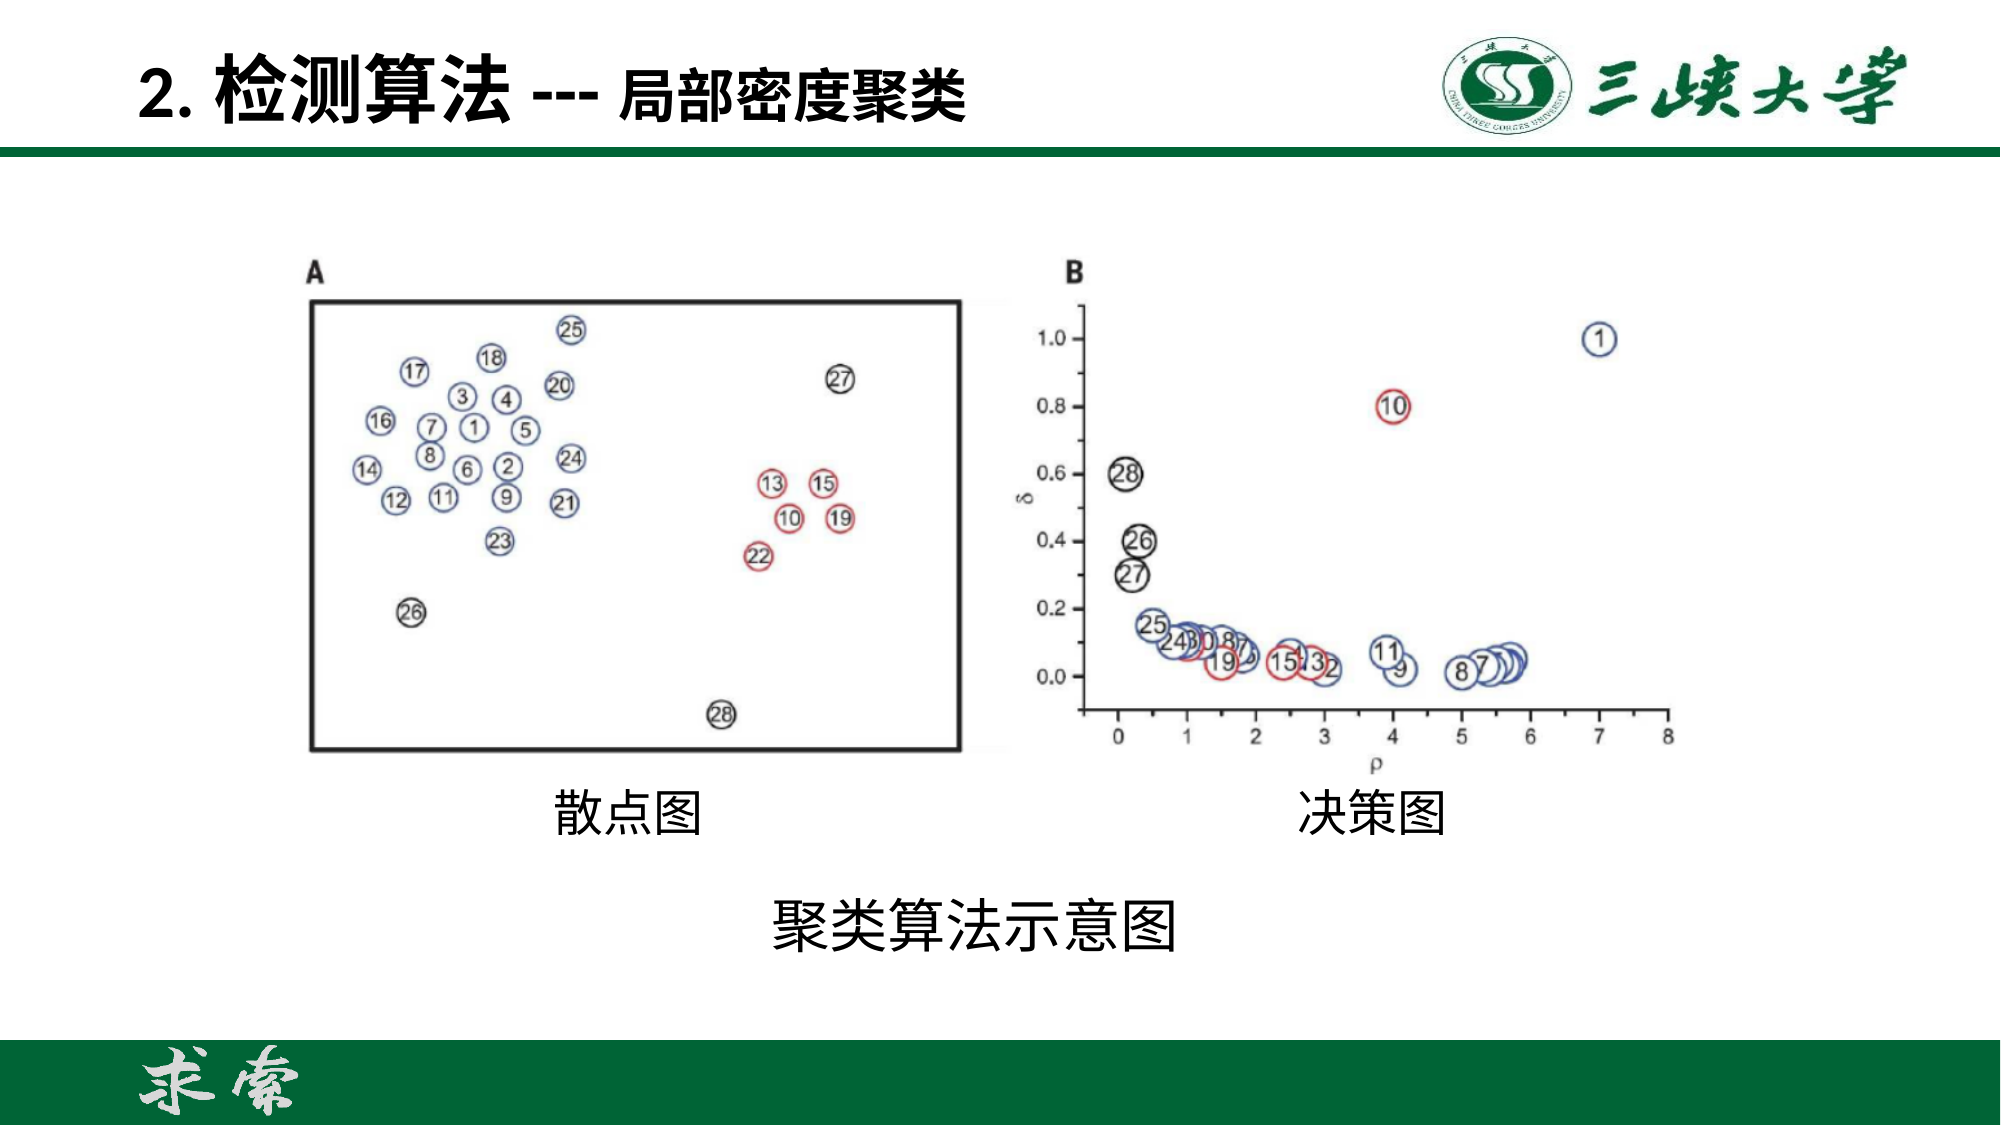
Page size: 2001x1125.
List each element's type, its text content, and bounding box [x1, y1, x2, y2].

picture [1585, 29, 1640, 143]
picture [1821, 29, 1908, 143]
picture [279, 255, 1721, 776]
title 2.检测算法---局部密度聚类 [137, 1, 1432, 186]
text_box 散点图 决策图 [330, 776, 1674, 867]
picture [1441, 29, 1575, 143]
list 聚类算法示意图 [302, 881, 1648, 975]
picture [1650, 29, 1742, 143]
picture [1752, 29, 1810, 143]
